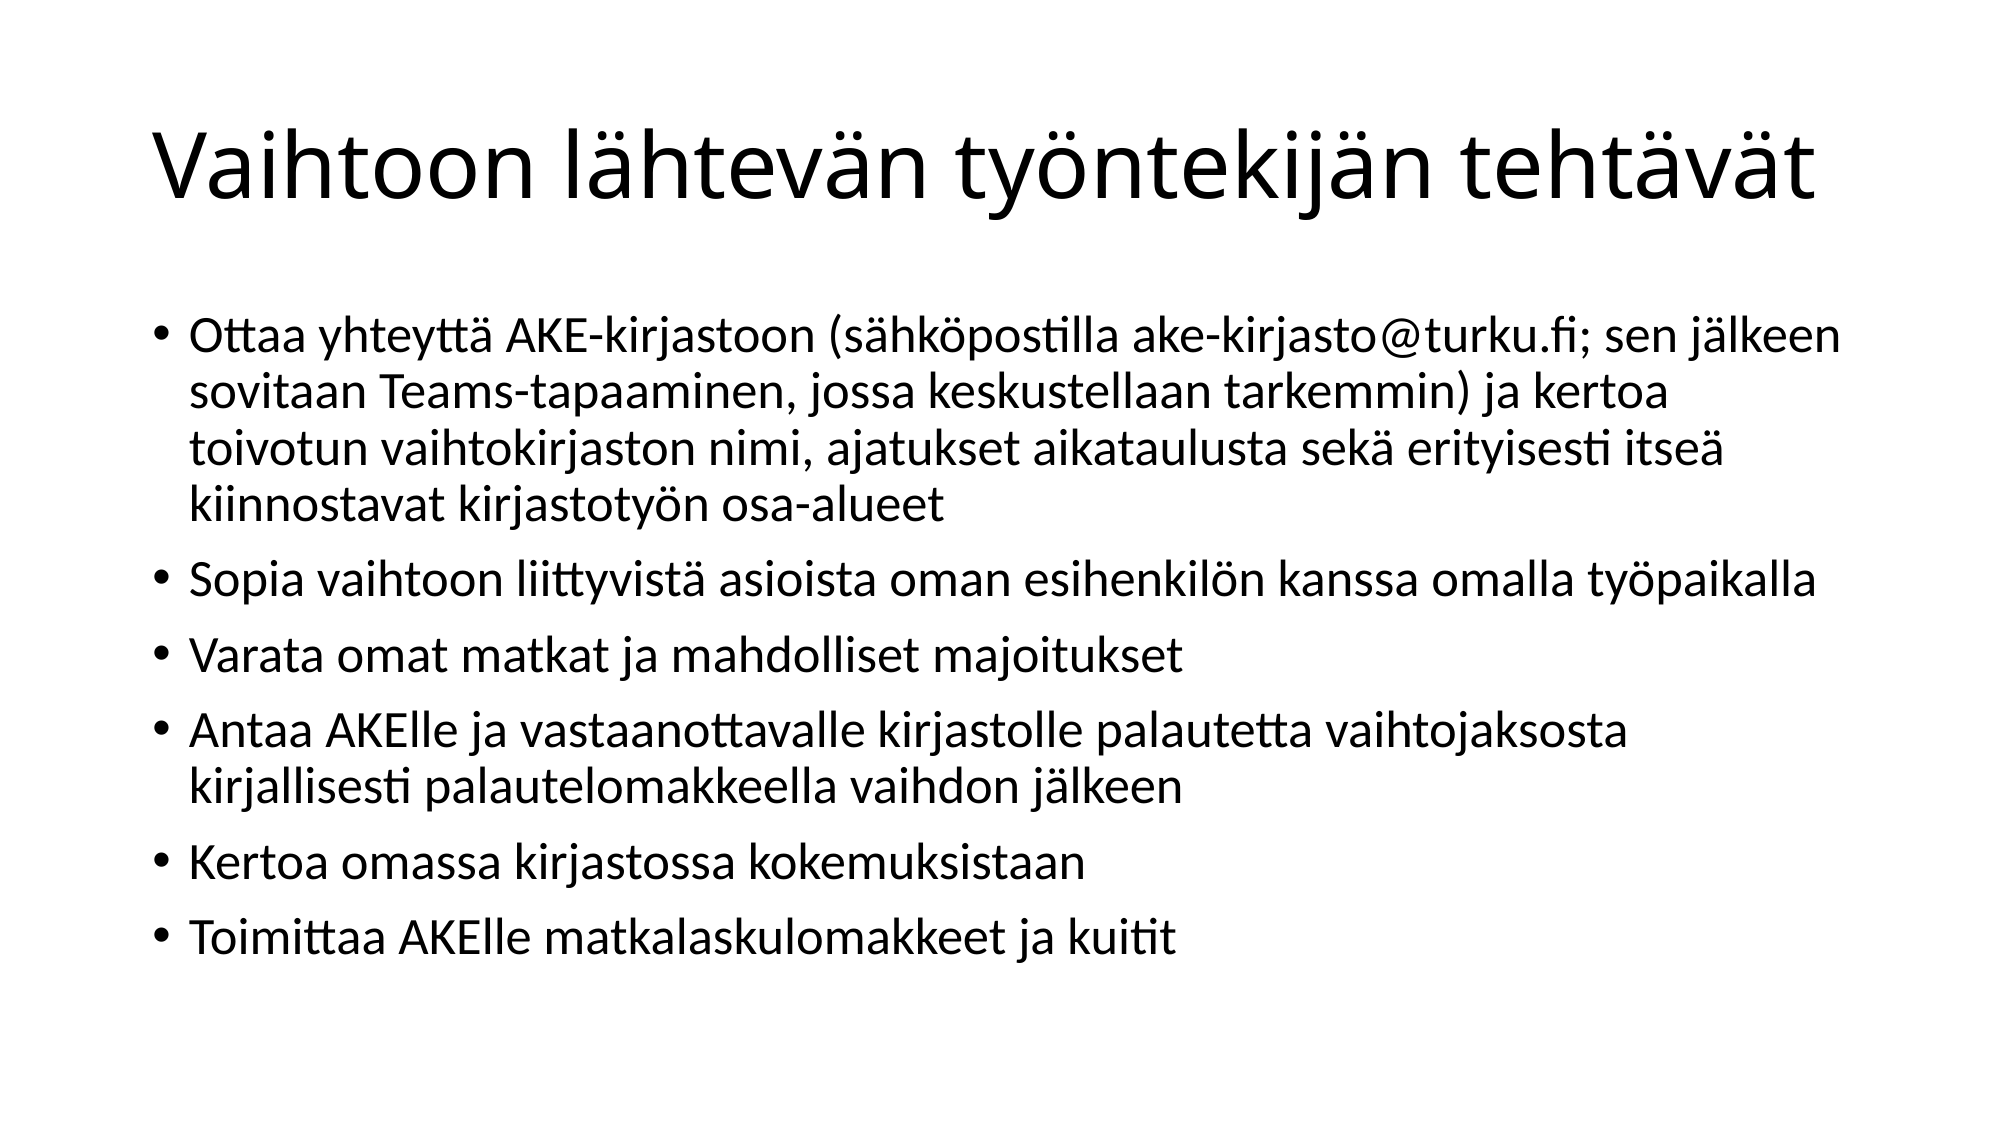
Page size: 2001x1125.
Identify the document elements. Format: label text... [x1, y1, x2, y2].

title Vaihtoon lähtevän työntekijän tehtävät [137, 59, 1863, 278]
list Ottaa yhteyttä AKE-kirjastoon (sähköpostilla ake-kirjasto@turku.fi; sen jälkeen sovitaan Teams-tapaaminen, jossa keskustellaan tarkemmin) ja kertoa toivotun vaihtokirjaston nimi, ajatukset aikataulusta sekä erityisesti itseä kiinnostavat kirjastotyön osa-alueet Sopia vaihtoon liittyvistä asioista oman esihenkilön kanssa omalla työpaikalla Varata omat matkat ja mahdolliset majoitukset Antaa AKElle ja vastaanottavalle kirjastolle palautetta vaihtojaksosta kirjallisesti palautelomakkeella vaihdon jälkeen Kertoa omassa kirjastossa kokemuksistaan Toimittaa AKElle matkalaskulomakkeet ja kuitit [137, 299, 1863, 1014]
